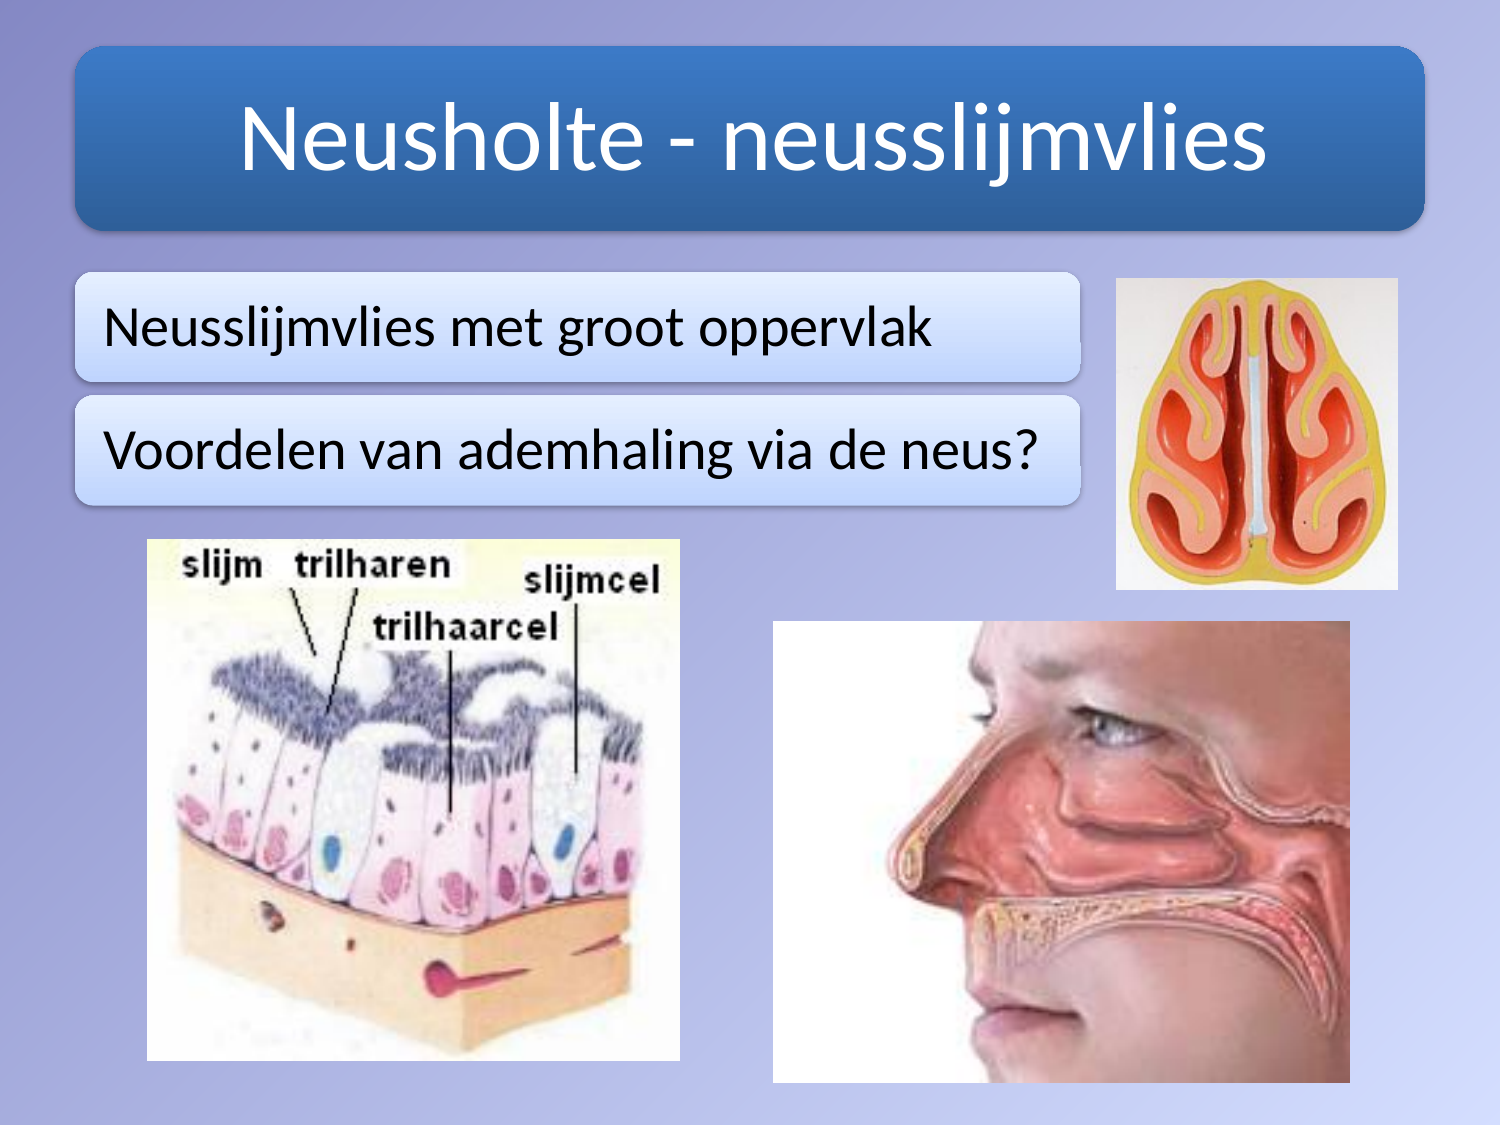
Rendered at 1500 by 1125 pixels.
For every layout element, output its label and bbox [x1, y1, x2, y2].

list [74, 262, 1081, 516]
text_box [74, 44, 1426, 233]
picture [773, 621, 1350, 1083]
picture [1115, 278, 1398, 591]
picture [147, 539, 680, 1061]
